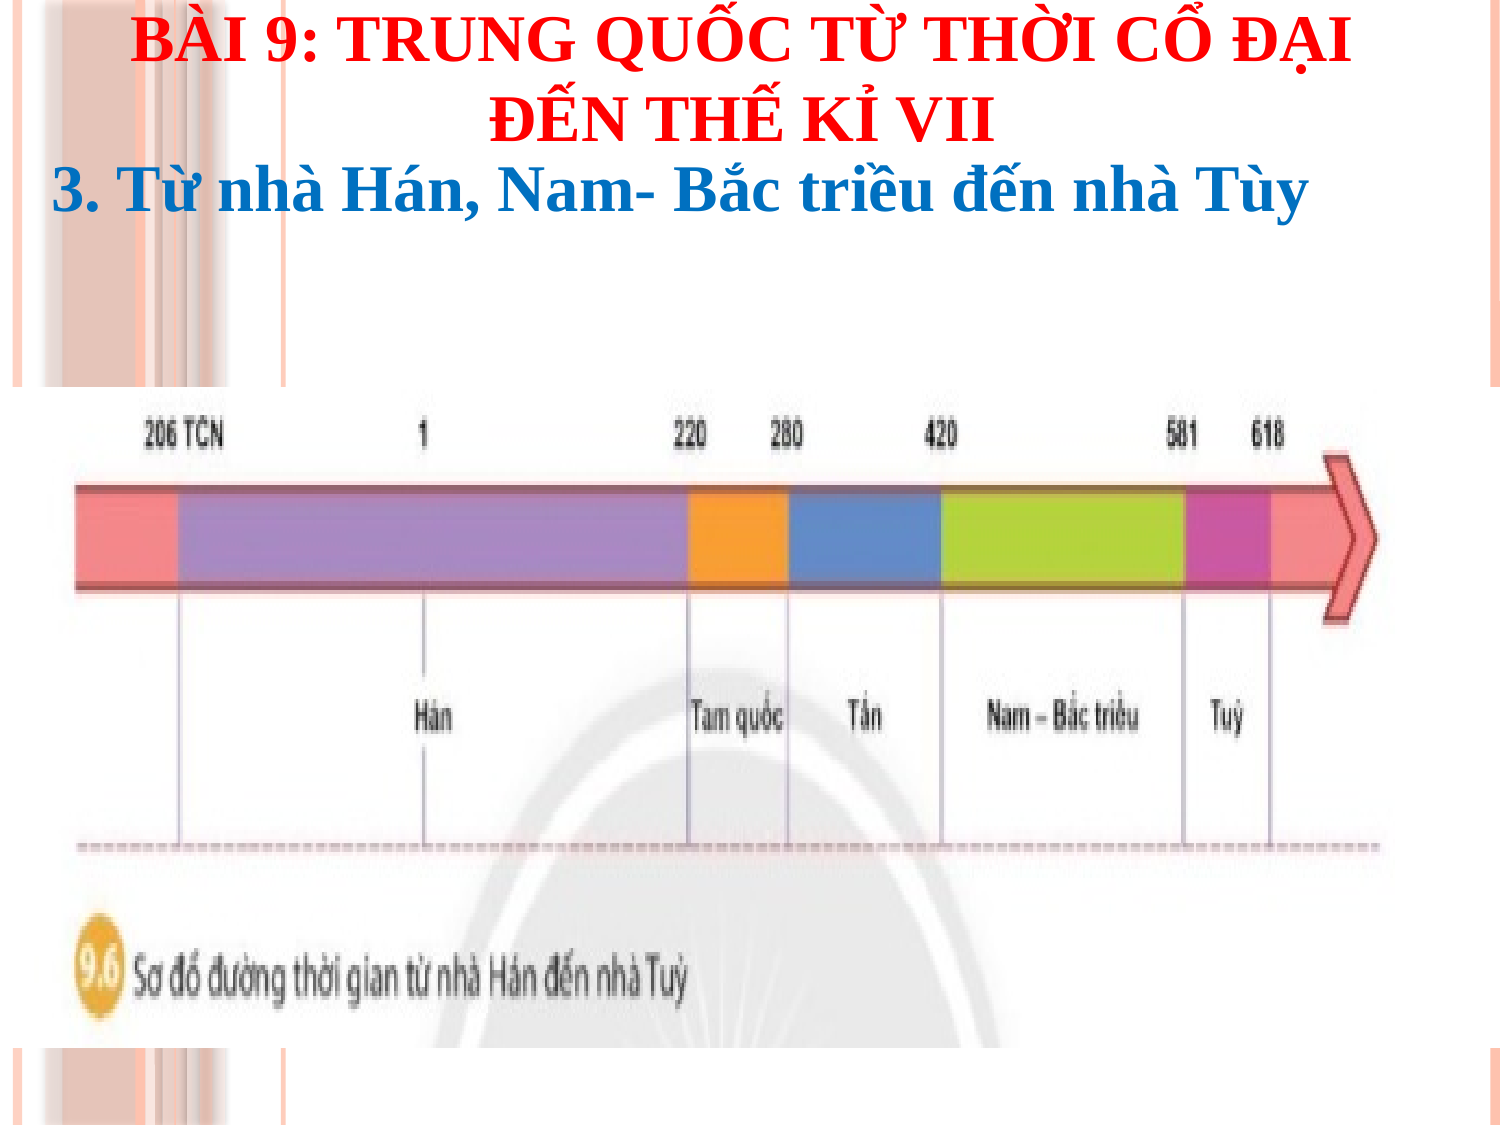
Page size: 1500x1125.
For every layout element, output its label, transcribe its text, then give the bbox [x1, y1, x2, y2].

title BÀI 9: TRUNG QUỐC TỪ THỜI CỔ ĐẠI ĐẾN THẾ KỈ VII [11, 37, 1474, 163]
text_box 3. Từ nhà Hán, Nam- Bắc triều đến nhà Tùy [36, 137, 1449, 233]
picture [0, 386, 1500, 1049]
